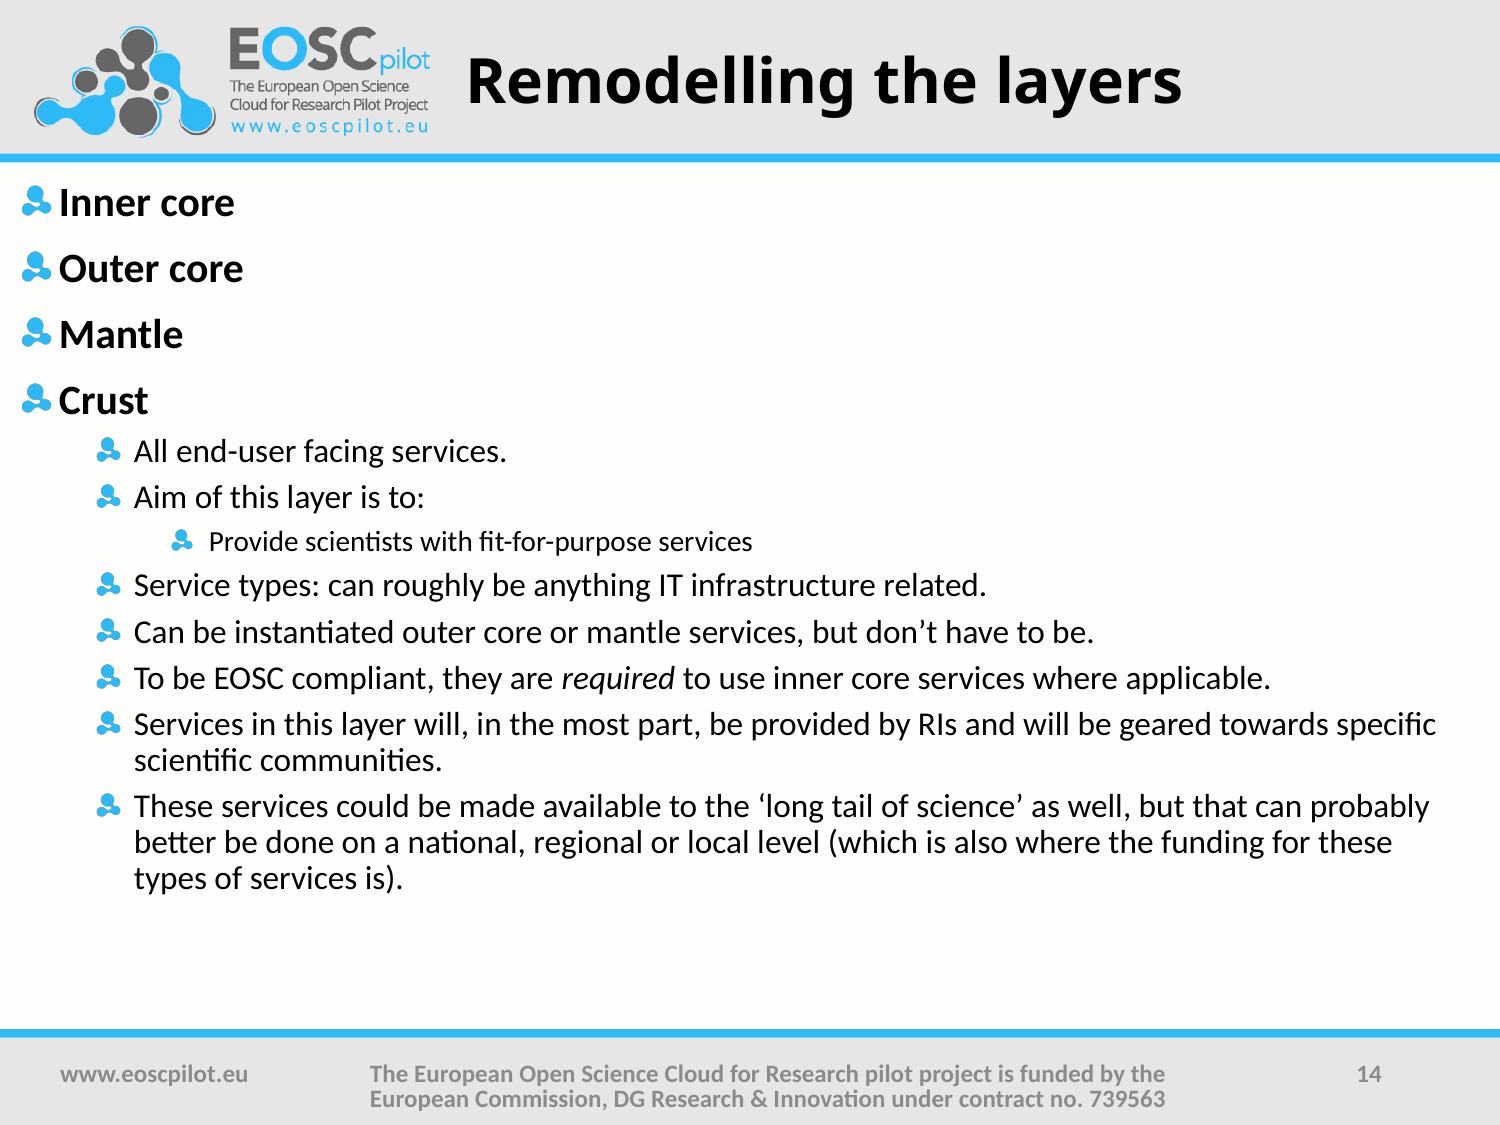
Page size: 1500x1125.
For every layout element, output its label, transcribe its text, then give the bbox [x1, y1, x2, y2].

list Inner core Outer core Mantle Crust All end-user facing services. Aim of this layer is to: Provide scientists with fit-for-purpose services Service types: can roughly be anything IT infrastructure related. Can be instantiated outer core or mantle services, but don’t have to be. To be EOSC compliant, they are required to use inner core services where applicable. Services in this layer will, in the most part, be provided by RIs and will be geared towards specific scientific communities. These services could be made available to the ‘long tail of science’ as well, but that can probably better be done on a national, regional or local level (which is also where the funding for these types of services is). [6, 173, 1480, 1013]
footer The European Open Science Cloud for Research pilot project is funded by the European Commission, DG Research & Innovation under contract no. 739563 [354, 1042, 1191, 1103]
slide_number www.eoscpilot.eu [45, 1042, 268, 1103]
picture [0, 0, 1500, 1125]
slide_number 14 [1307, 1042, 1397, 1103]
title Remodelling the layers [450, 22, 1397, 146]
